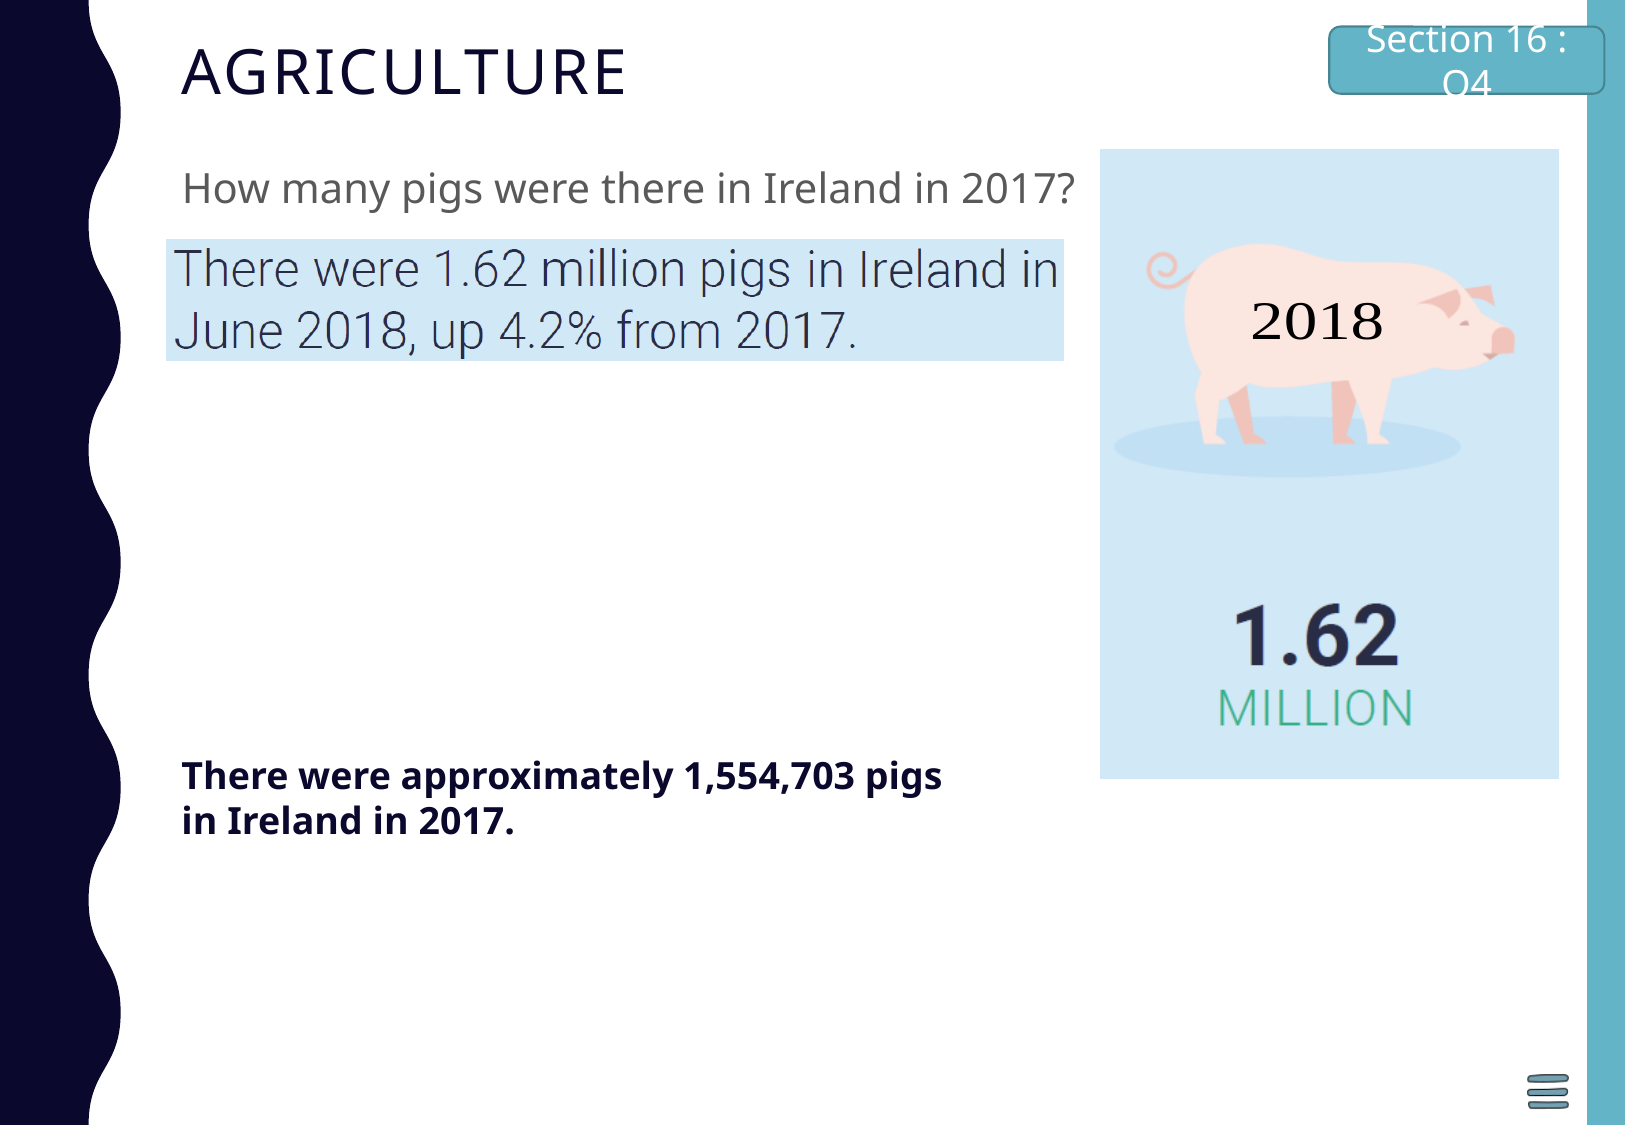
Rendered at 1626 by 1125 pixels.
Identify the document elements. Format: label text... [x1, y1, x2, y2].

picture [1099, 149, 1559, 779]
picture [166, 239, 1064, 361]
text_box Section 16 : Q4 [1328, 25, 1606, 95]
title Agriculture [166, 32, 1524, 112]
picture [1523, 1067, 1573, 1117]
list How many pigs were there in Ireland in 2017? [166, 149, 1536, 1081]
text_box There were approximately 1,554,703 pigs in Ireland in 2017. [166, 744, 961, 849]
